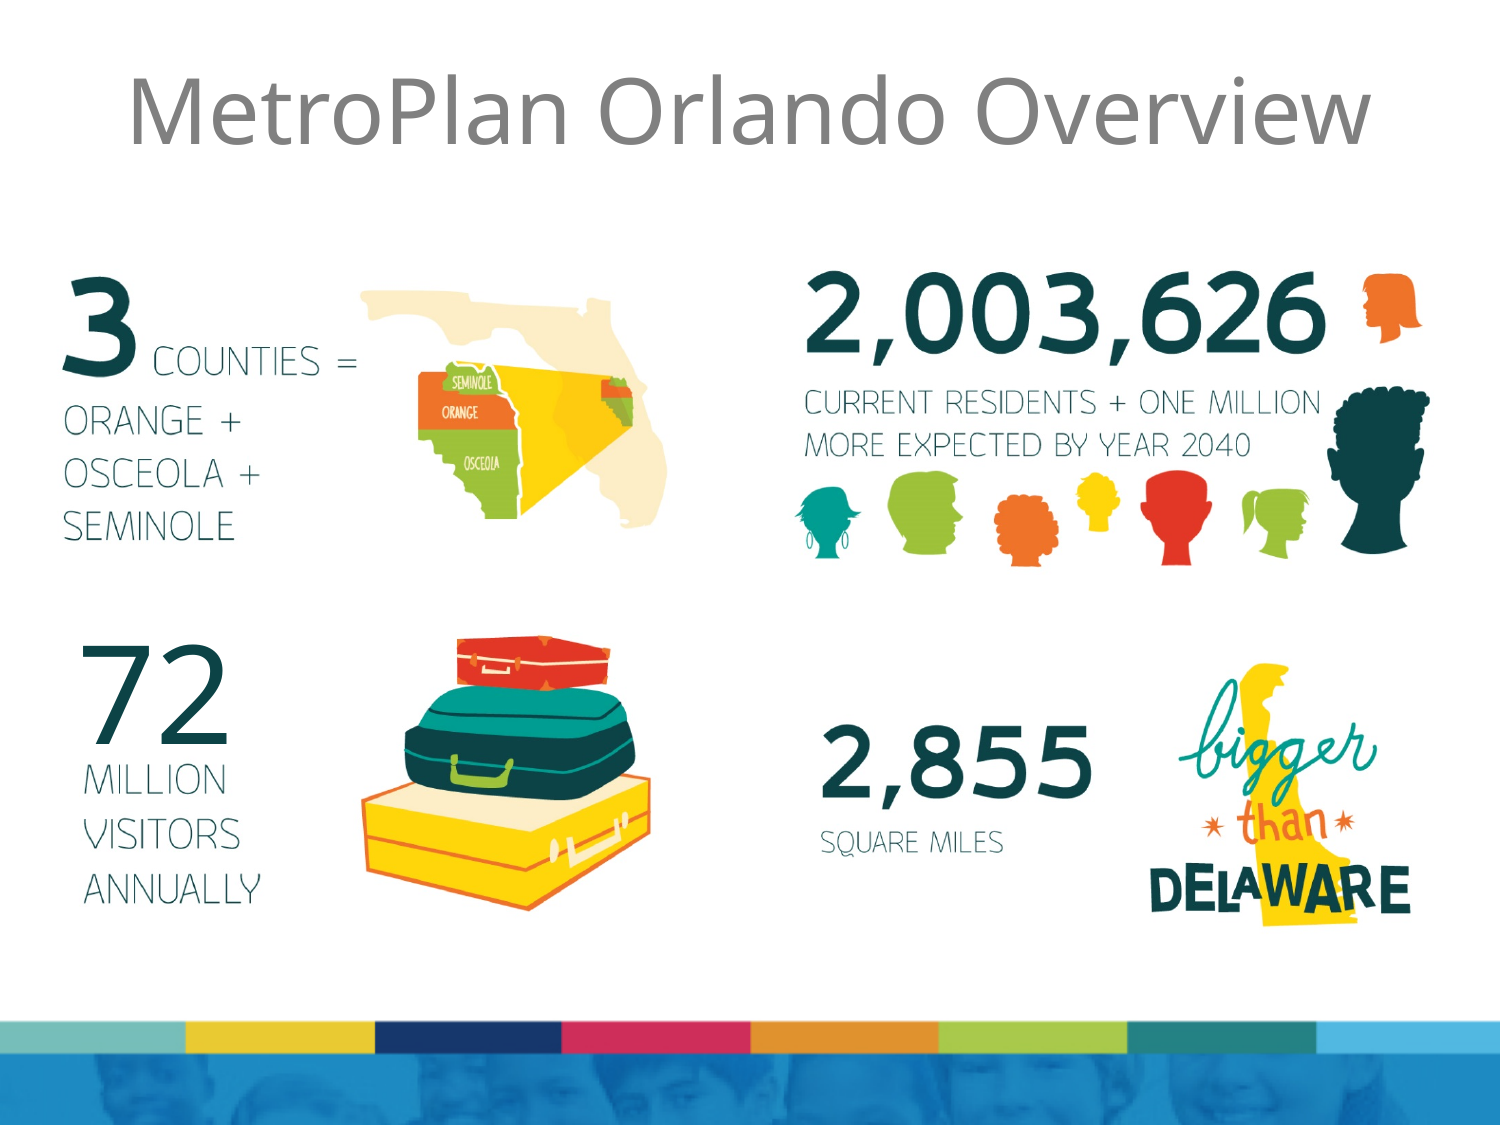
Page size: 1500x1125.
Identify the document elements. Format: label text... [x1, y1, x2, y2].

title MetroPlan Orlando Overview [75, 13, 1425, 202]
picture [0, 0, 1500, 1125]
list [24, 236, 700, 575]
